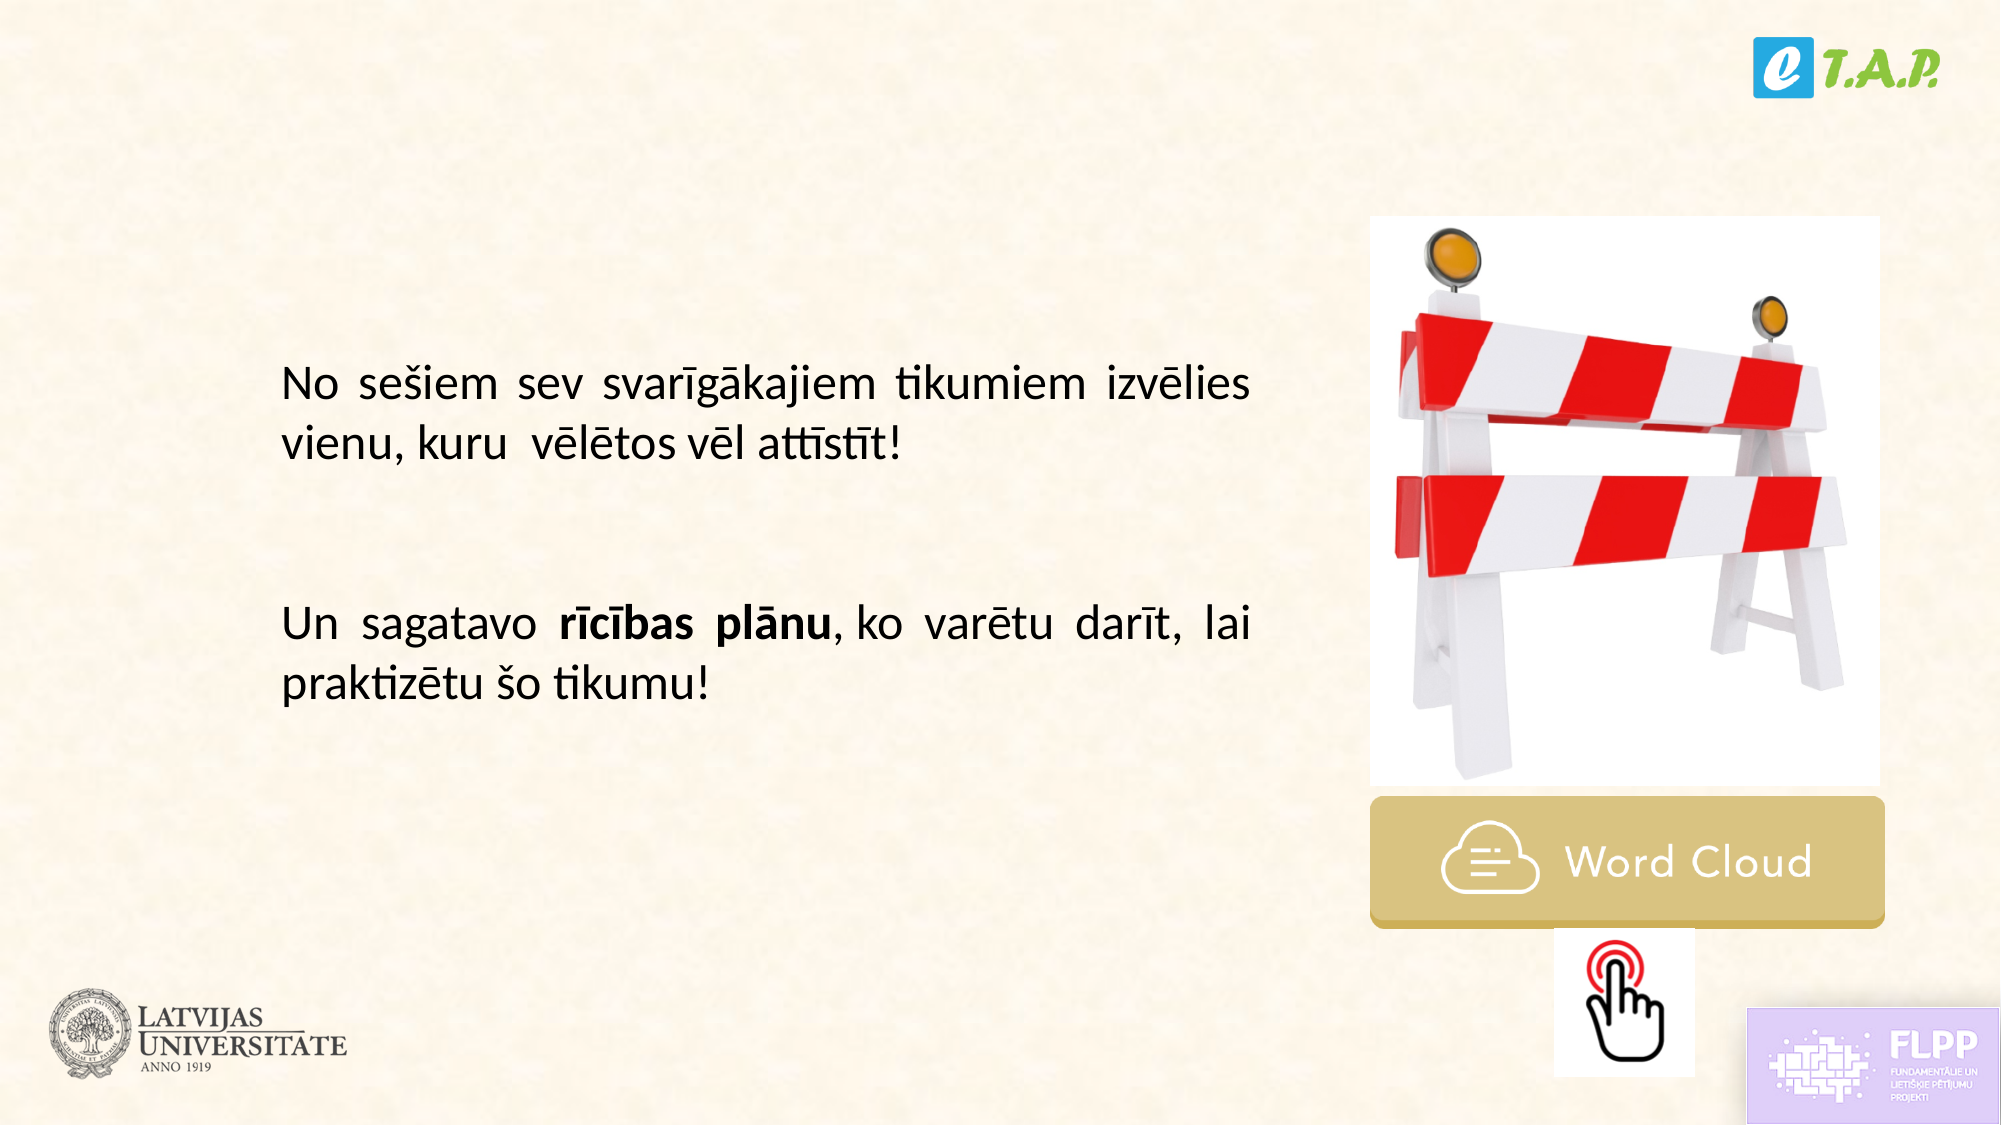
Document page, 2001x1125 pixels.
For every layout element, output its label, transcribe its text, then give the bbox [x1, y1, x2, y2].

picture [1693, 1, 2000, 130]
picture [1370, 796, 1885, 1077]
picture [1746, 1007, 2000, 1125]
picture [24, 972, 371, 1095]
picture [1370, 216, 1880, 786]
text_box No sešiem sev svarīgākajiem tikumiem izvēlies vienu, kuru vēlētos vēl attīstīt! Un sagatavo rīcības plānu, ko varētu darīt, lai praktizētu šo tikumu! [266, 341, 1267, 717]
